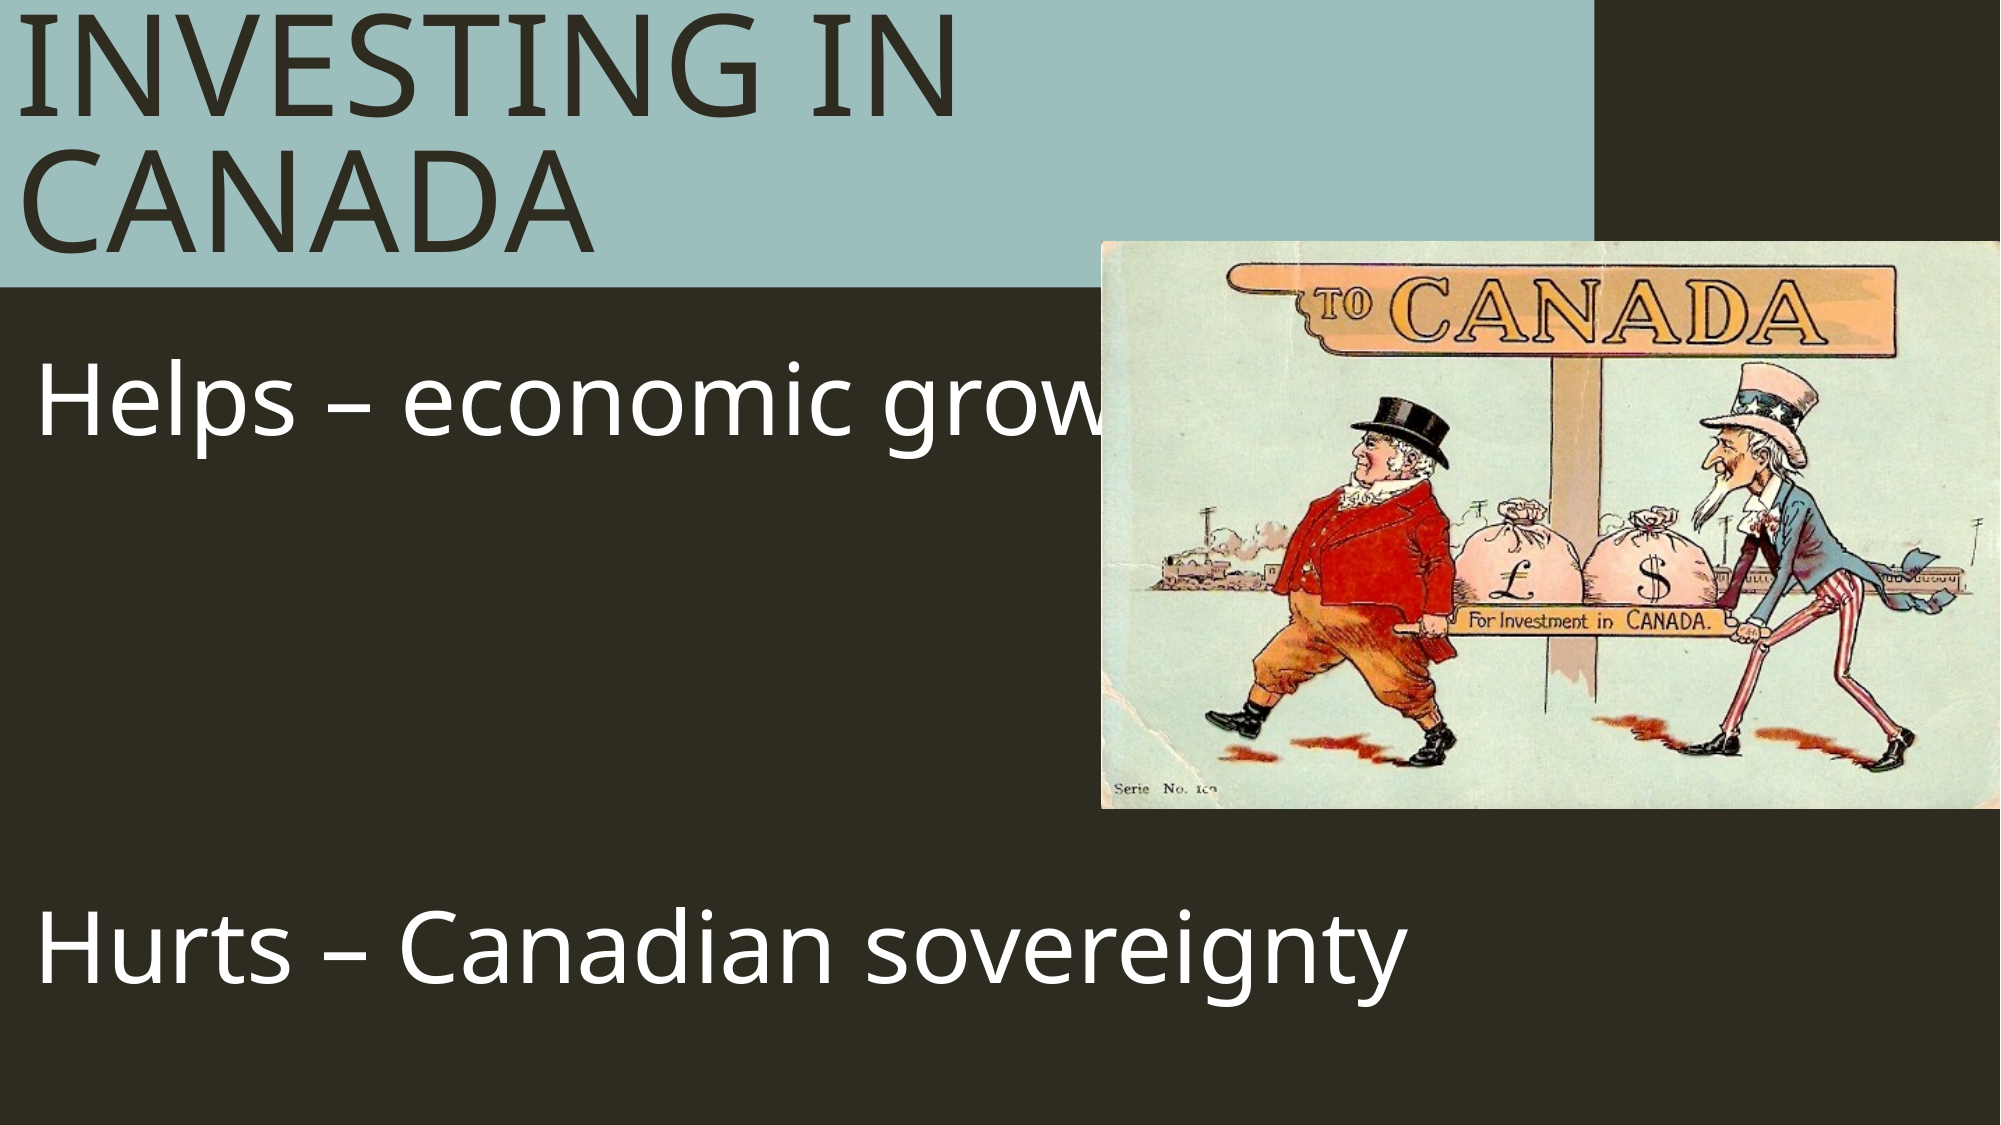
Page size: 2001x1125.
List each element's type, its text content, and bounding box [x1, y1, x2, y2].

picture [1100, 241, 2000, 809]
title Investing in canada [0, 0, 1595, 288]
list Helps – economic growth Hurts – Canadian sovereignty [0, 341, 1595, 1109]
